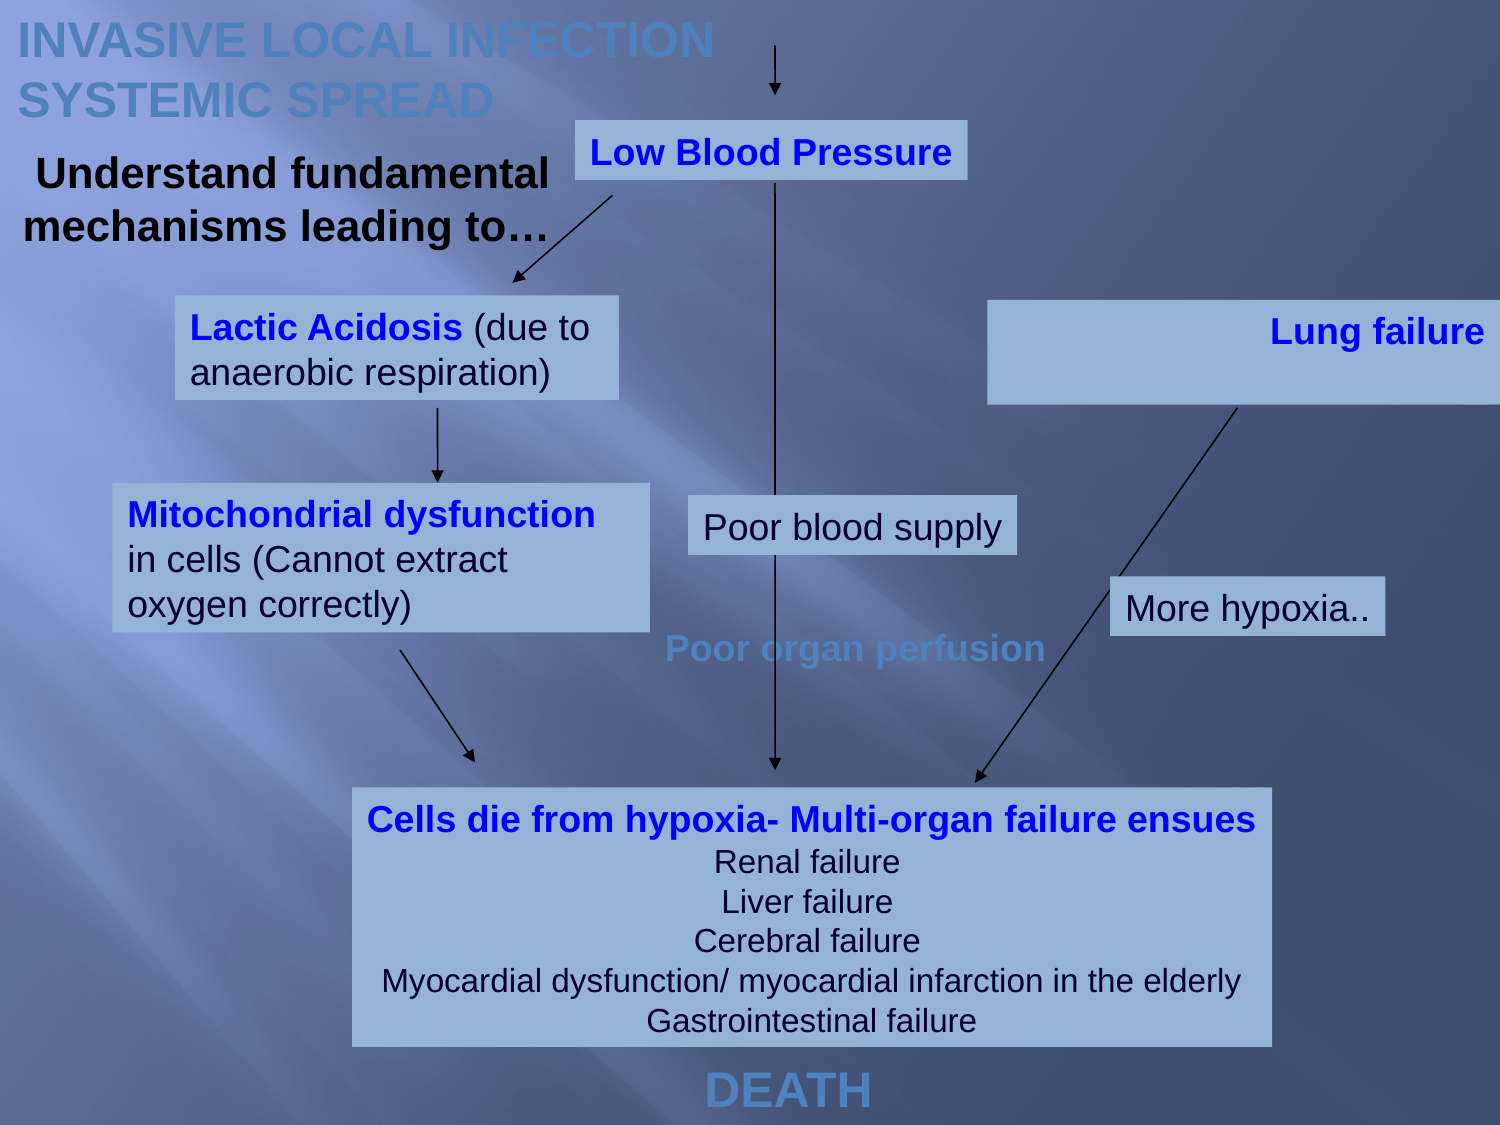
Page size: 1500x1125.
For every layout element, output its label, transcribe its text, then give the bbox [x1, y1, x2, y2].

text_box Understand fundamental mechanisms leading to… [0, 137, 112, 258]
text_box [112, 45, 1500, 1125]
text_box INVASIVE LOCAL INFECTION SYSTEMIC SPREAD [2, 0, 731, 135]
